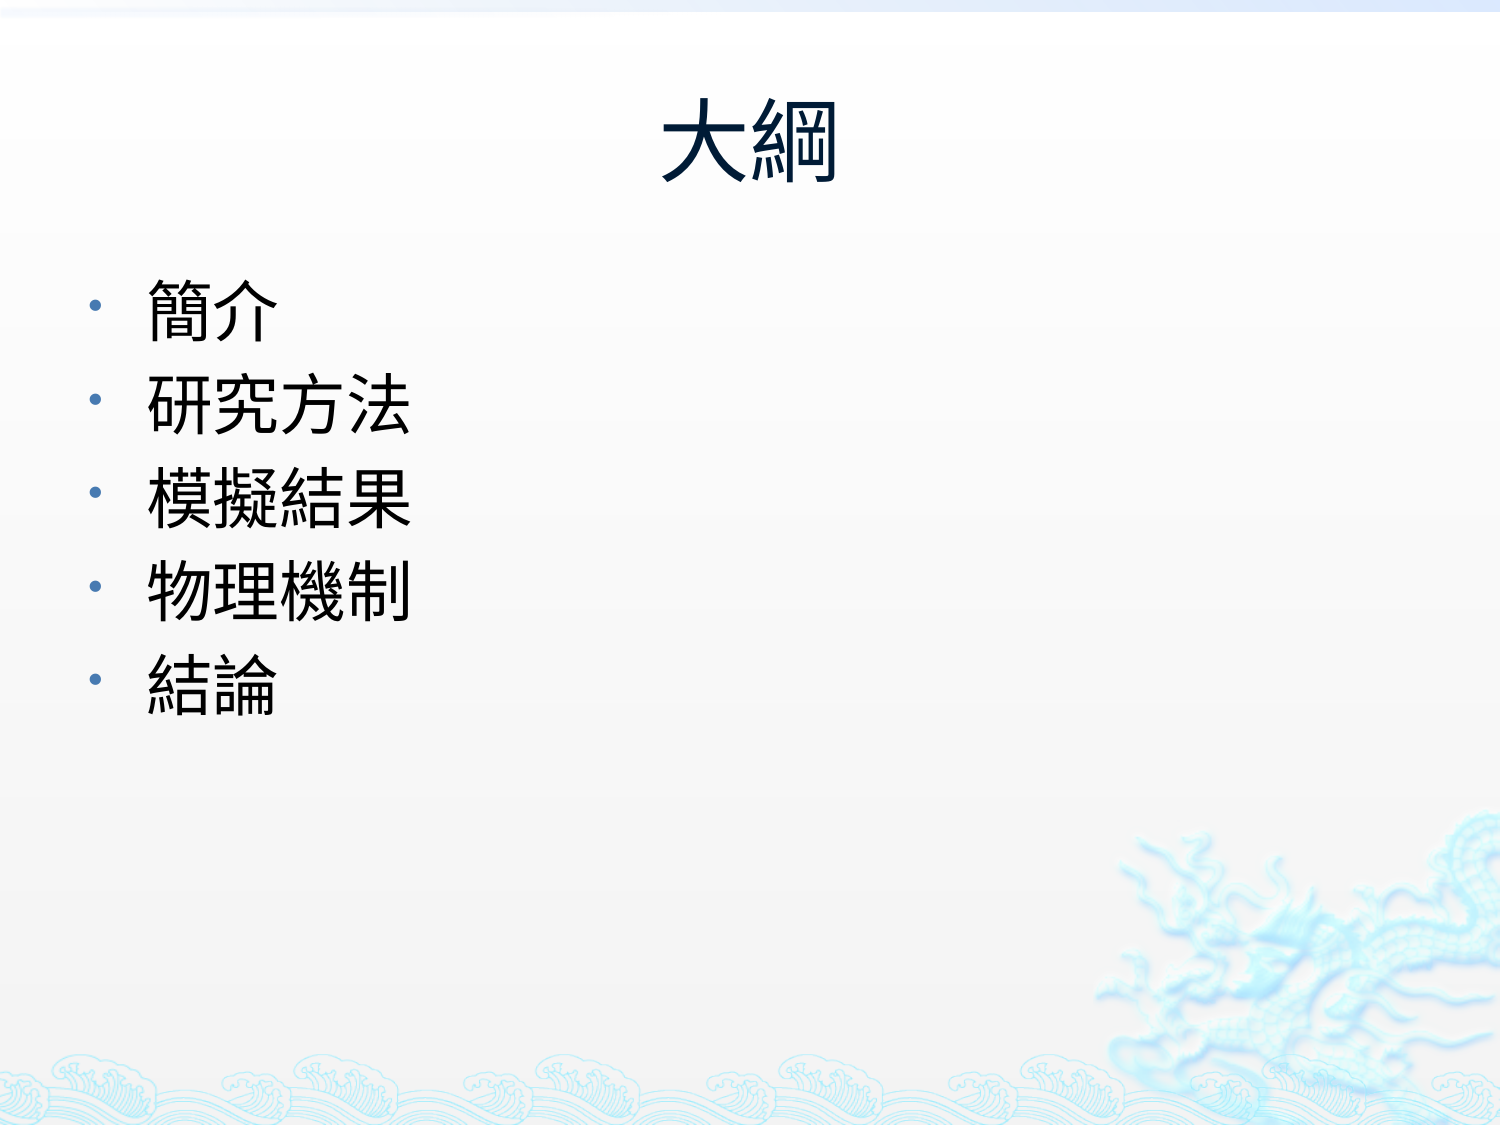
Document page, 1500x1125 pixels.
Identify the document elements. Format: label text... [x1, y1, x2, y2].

list 簡介 研究方法 模擬結果 物理機制 結論 [75, 262, 1425, 1035]
title 大綱 [75, 45, 1425, 233]
